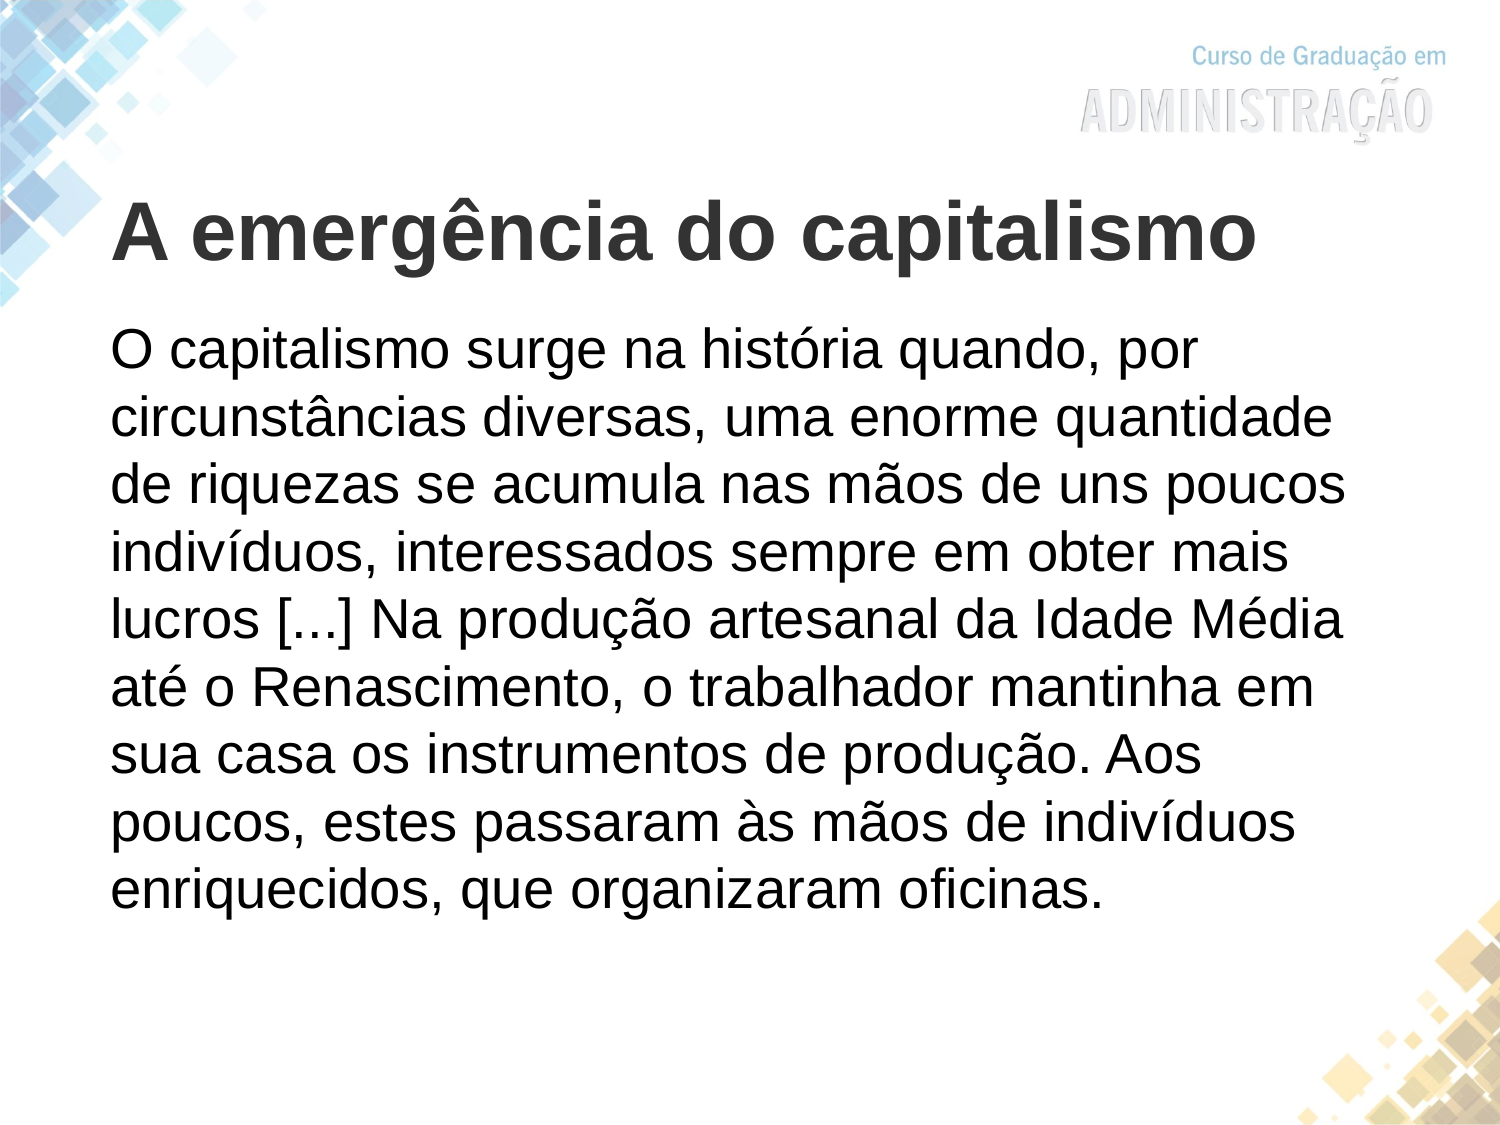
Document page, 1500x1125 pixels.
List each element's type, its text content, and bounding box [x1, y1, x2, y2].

picture [0, 0, 1500, 1125]
text_box A emergência do capitalismo [110, 176, 1391, 278]
text_box O capitalismo surge na história quando, por circunstâncias diversas, uma enorme quantidade de riquezas se acumula nas mãos de uns poucos indivíduos, interessados sempre em obter mais lucros [...] Na produção artesanal da Idade Média até o Renascimento, o trabalhador mantinha em sua casa os instrumentos de produção. Aos poucos, estes passaram às mãos de indivíduos enriquecidos, que organizaram oficinas. [110, 312, 1391, 1125]
